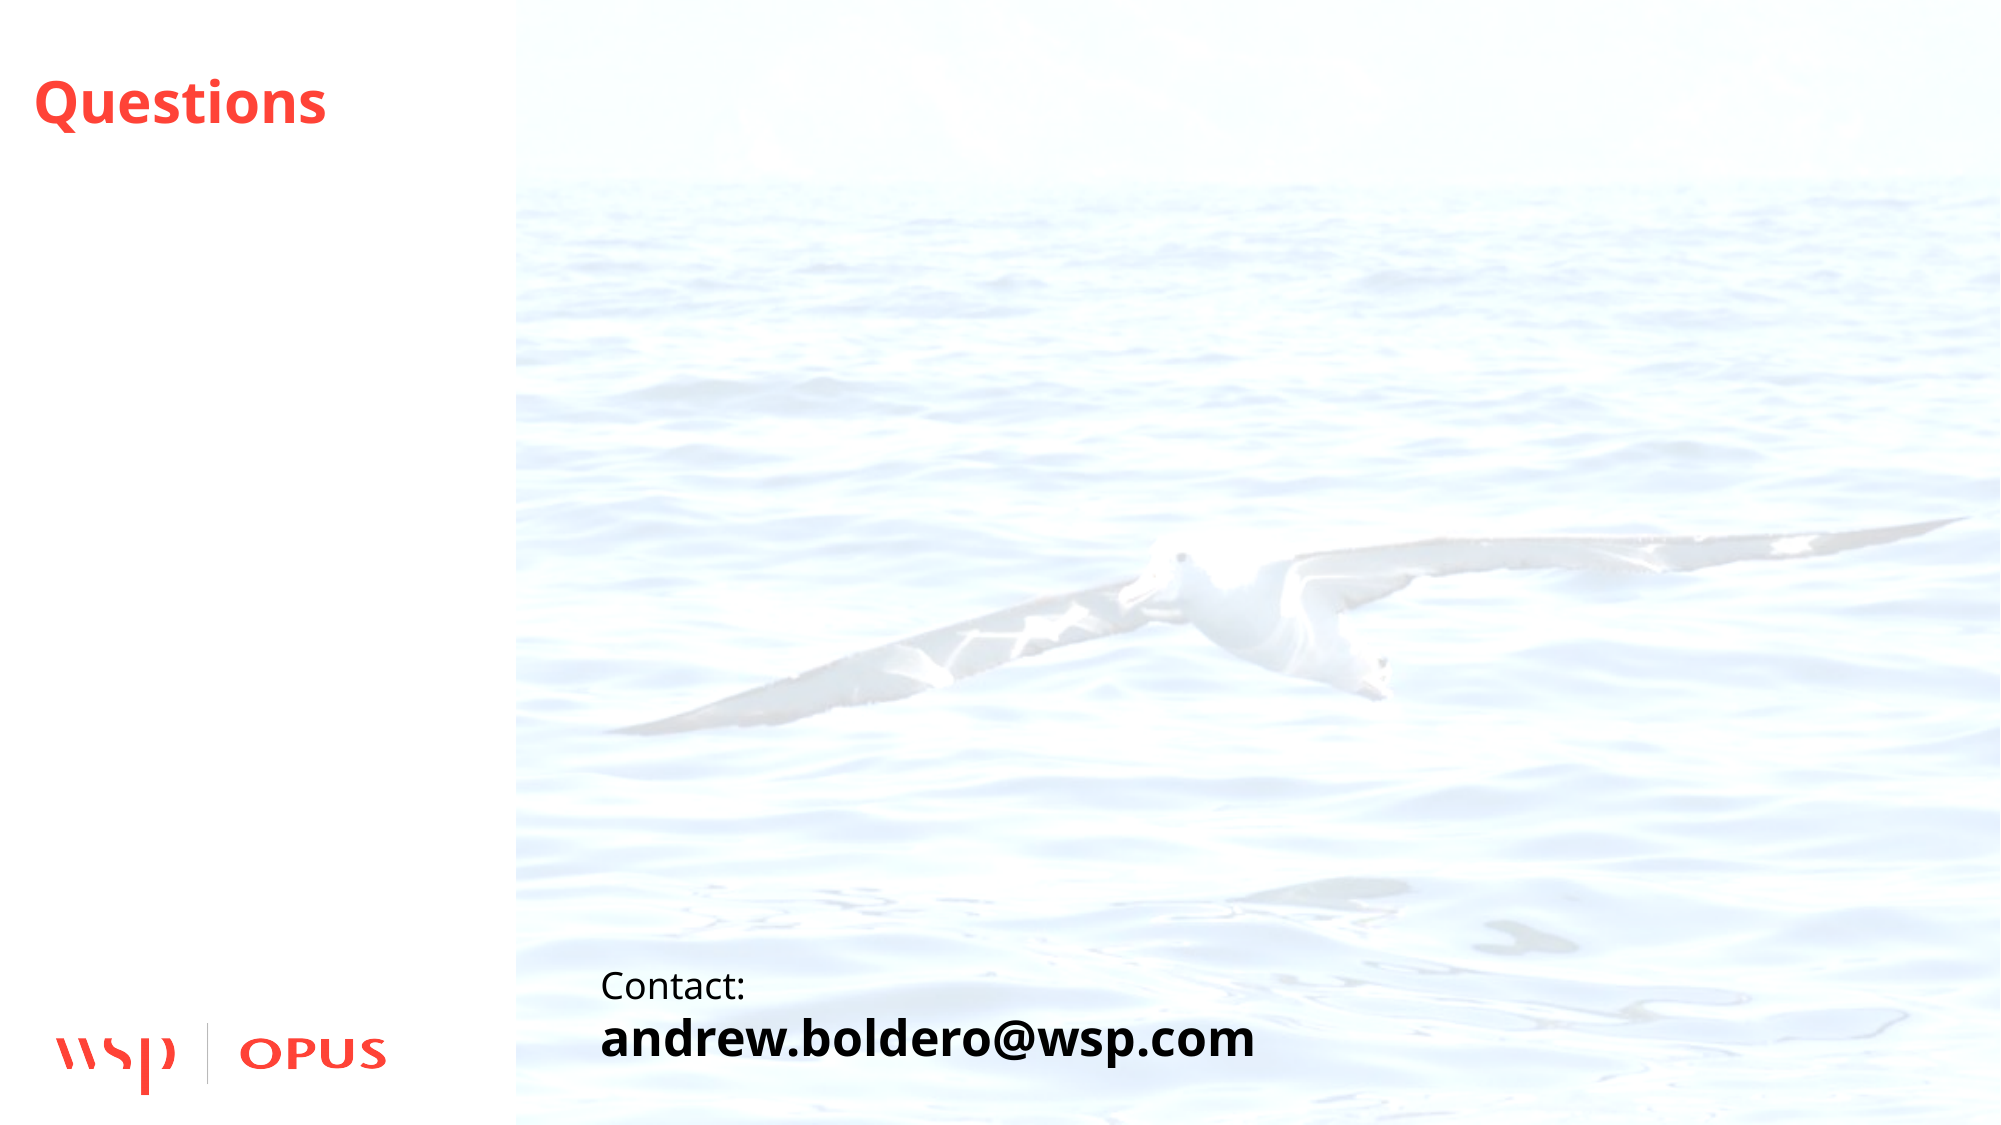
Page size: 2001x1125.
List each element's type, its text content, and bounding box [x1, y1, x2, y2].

title Questions [18, 66, 516, 396]
picture [516, 0, 2000, 1125]
picture [54, 1010, 408, 1108]
